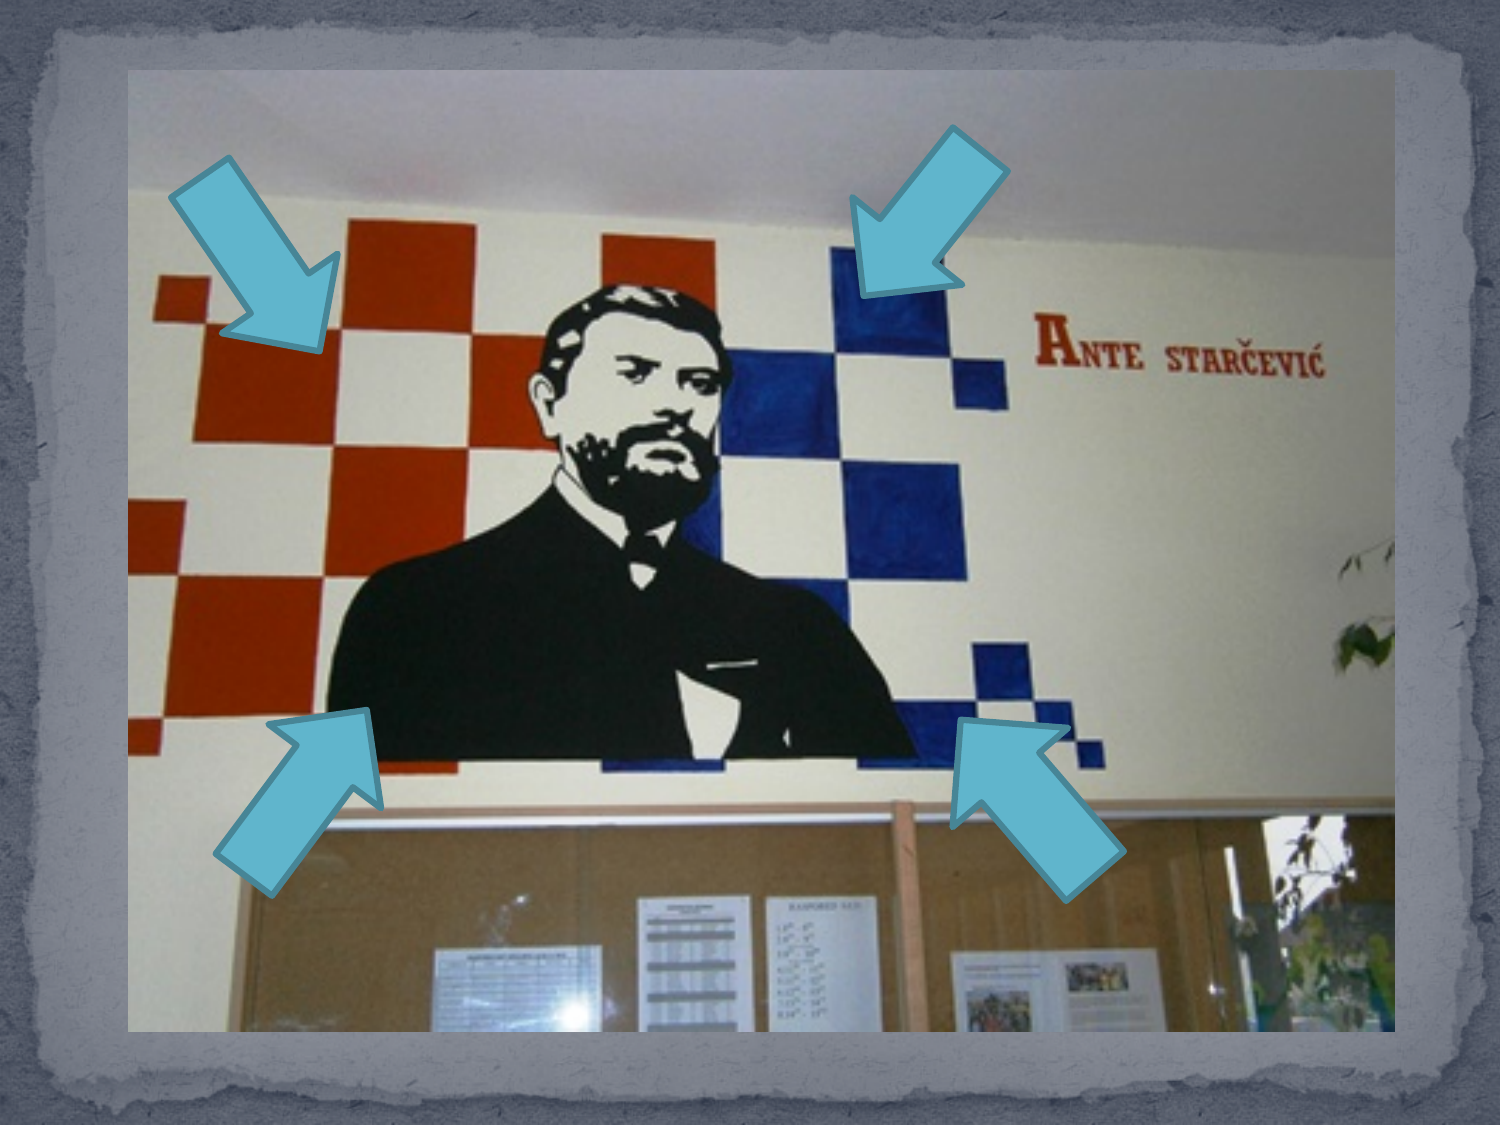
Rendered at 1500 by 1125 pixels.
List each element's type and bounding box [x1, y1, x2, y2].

picture [128, 70, 1395, 1032]
